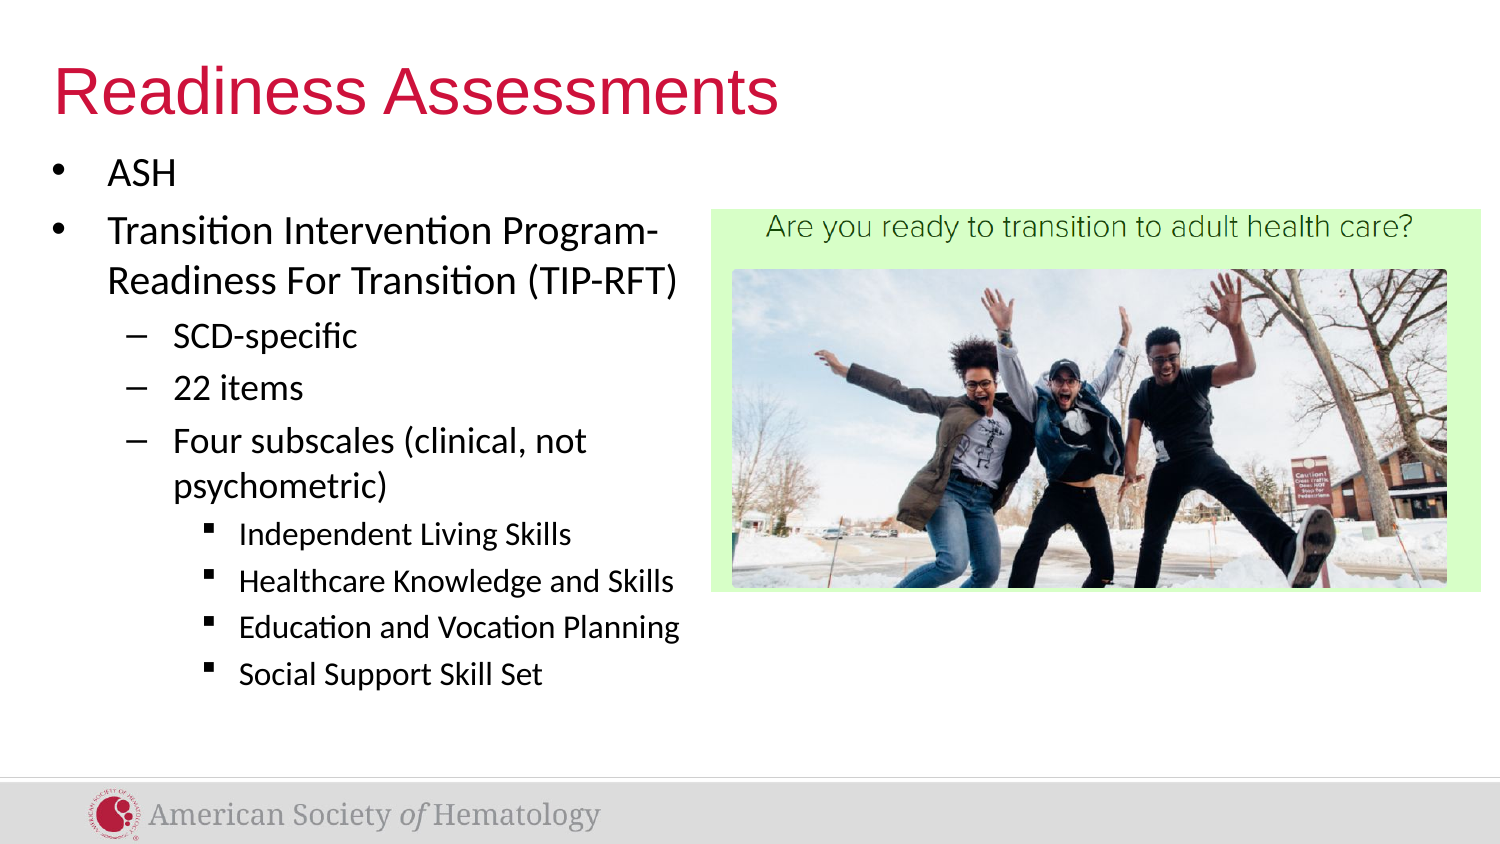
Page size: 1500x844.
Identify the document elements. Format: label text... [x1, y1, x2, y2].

title Readiness Assessments [38, 40, 1462, 168]
list ASH Transition Intervention Program-Readiness For Transition (TIP-RFT) SCD-specific 22 items Four subscales (clinical, not psychometric) Independent Living Skills Healthcare Knowledge and Skills Education and Vocation Planning Social Support Skill Set [36, 137, 732, 753]
picture [0, 0, 1500, 844]
